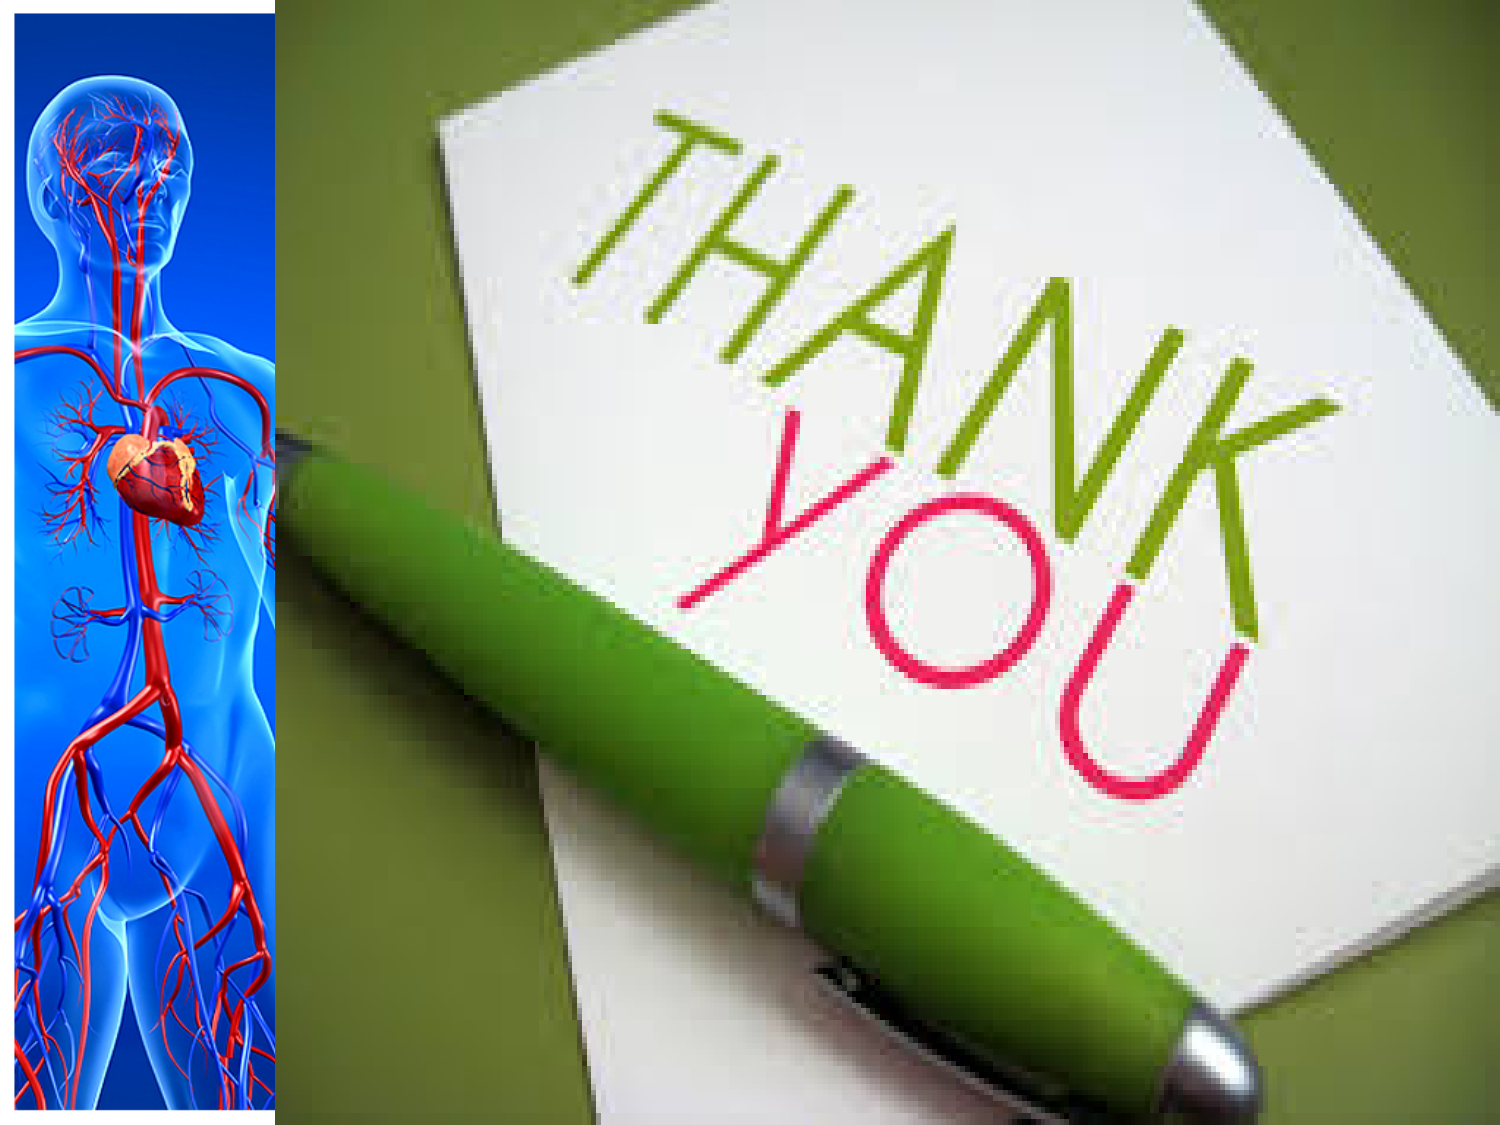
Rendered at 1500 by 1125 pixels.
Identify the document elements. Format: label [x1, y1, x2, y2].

picture [0, 0, 274, 1125]
list [274, 0, 1500, 1125]
